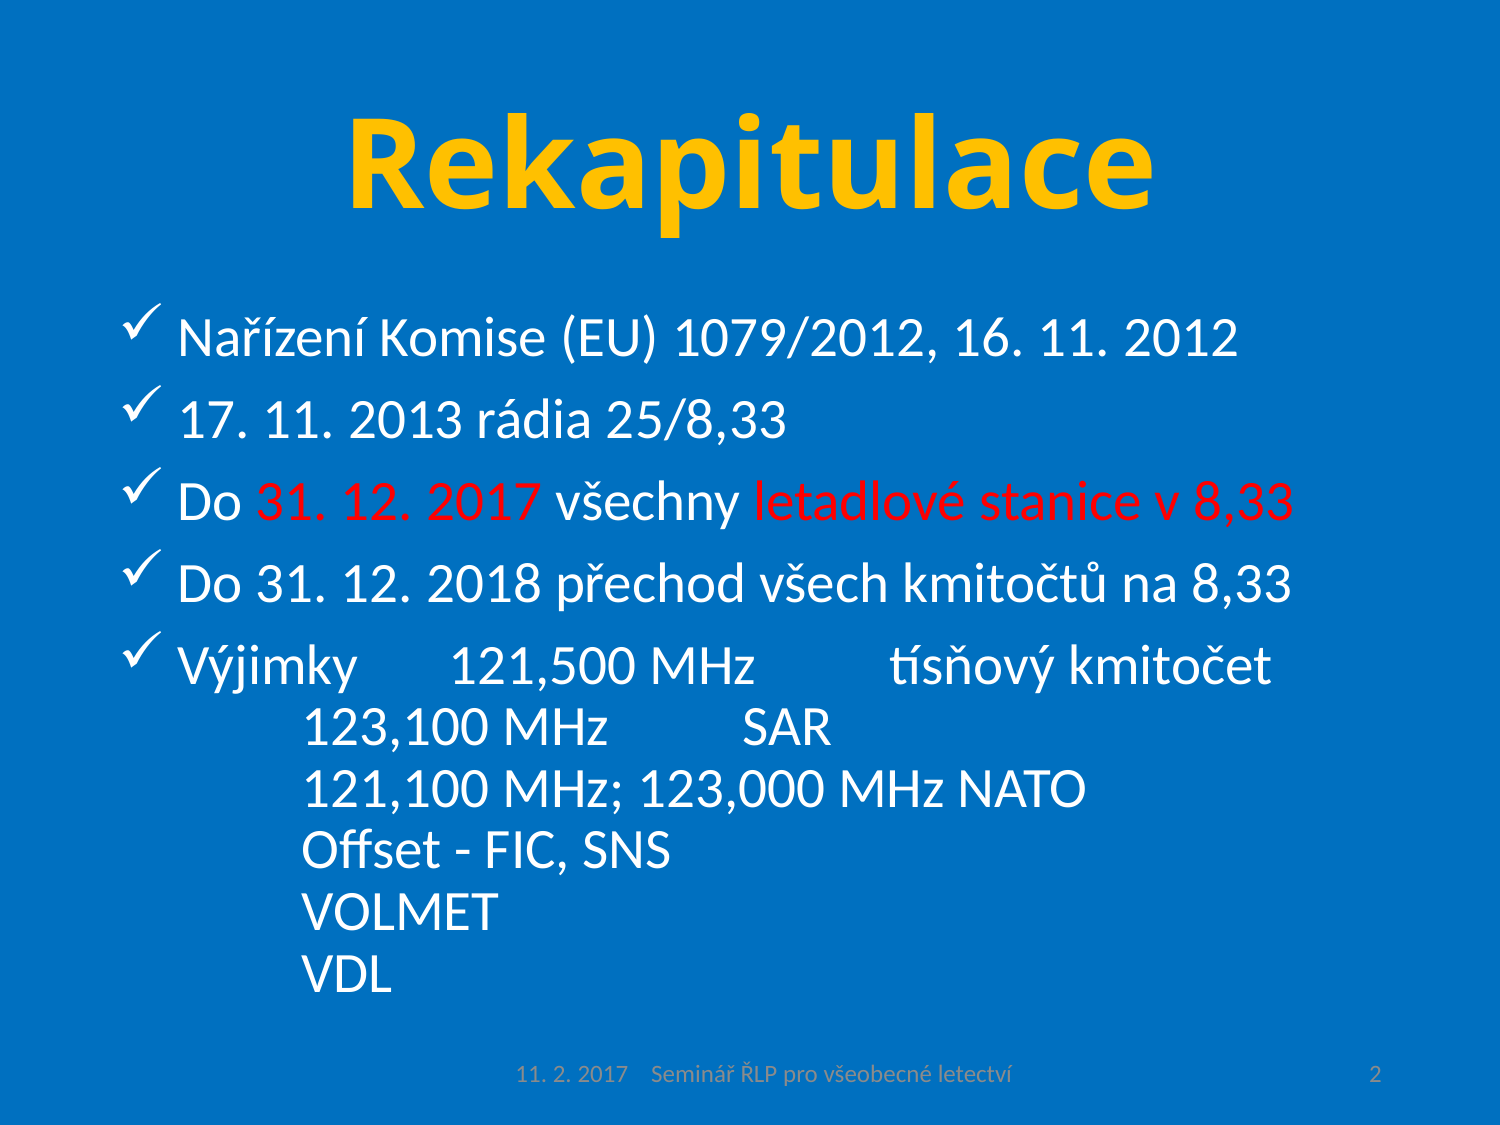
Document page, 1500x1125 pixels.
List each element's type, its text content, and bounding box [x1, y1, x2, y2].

slide_number 2 [1059, 1042, 1397, 1103]
title Rekapitulace [103, 59, 1397, 278]
list Nařízení Komise (EU) 1079/2012, 16. 11. 2012 17. 11. 2013 rádia 25/8,33 Do 31. 12. 2017 všechny letadlové stanice v 8,33 Do 31. 12. 2018 přechod všech kmitočtů na 8,33 Výjimky 121,500 MHz tísňový kmitočet 123,100 MHz SAR 121,100 MHz; 123,000 MHz NATO Offset - FIC, SNS VOLMET VDL [103, 299, 1397, 1014]
footer 11. 2. 2017 Seminář ŘLP pro všeobecné letectví [496, 1042, 1032, 1103]
